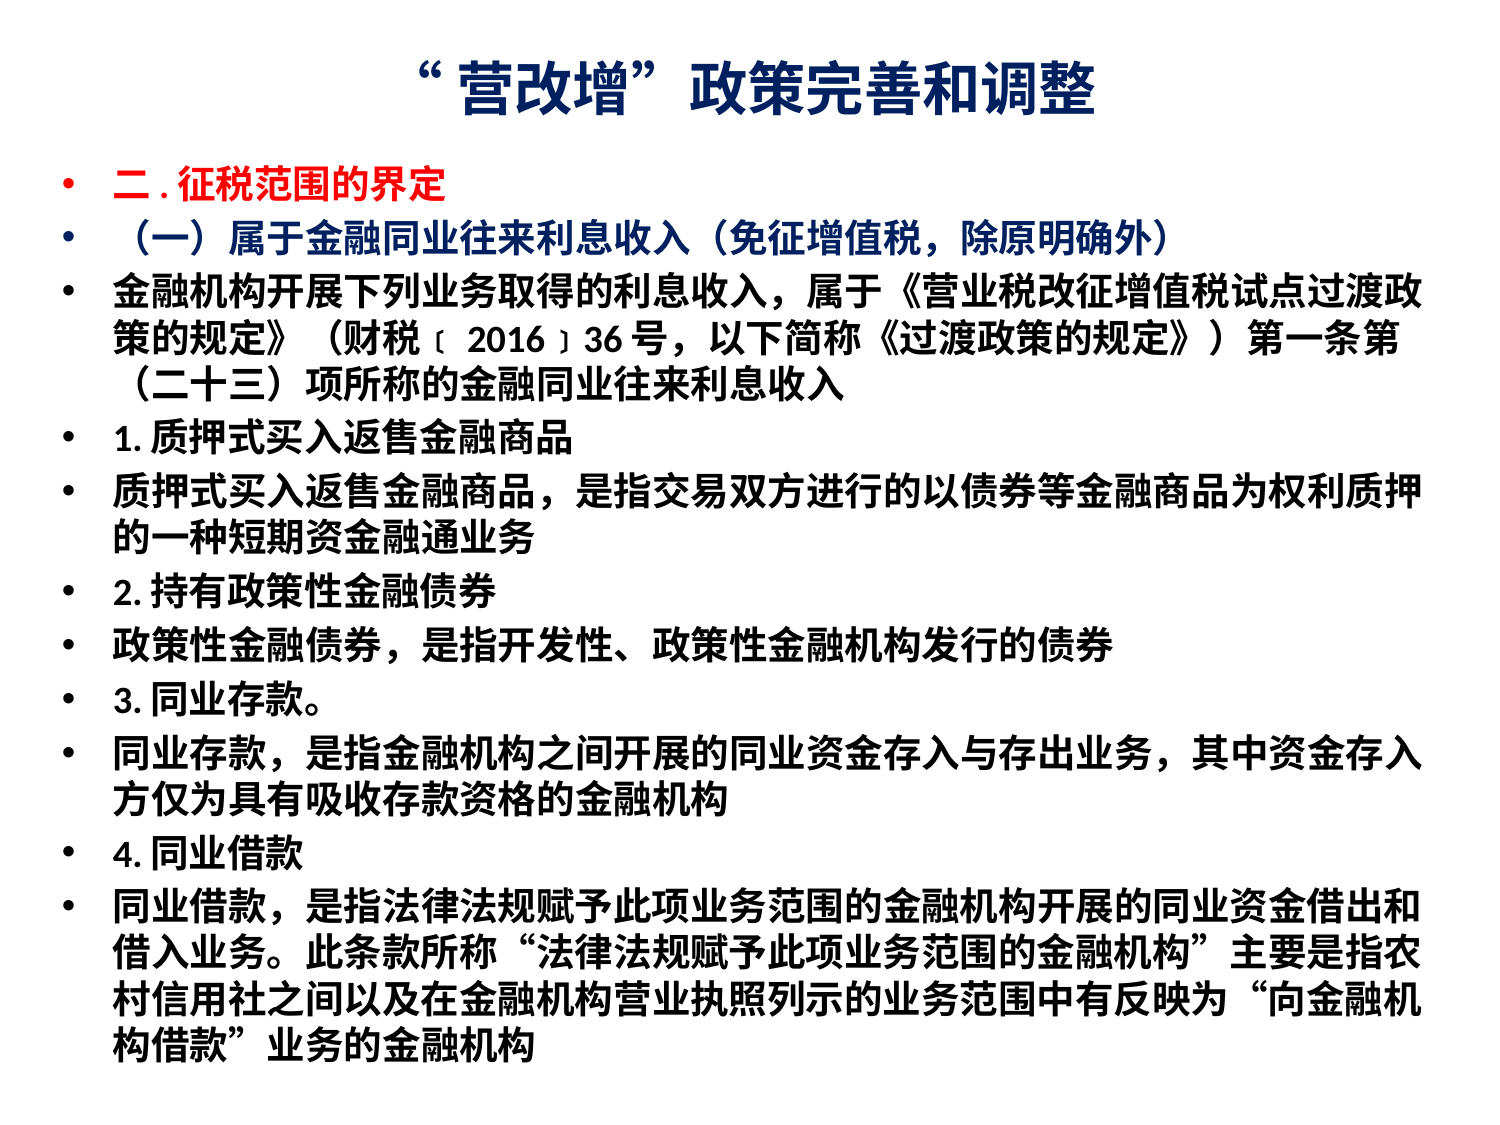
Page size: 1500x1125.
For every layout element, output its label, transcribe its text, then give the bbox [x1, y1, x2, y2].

list 二.征税范围的界定 （一）属于金融同业往来利息收入（免征增值税，除原明确外） 金融机构开展下列业务取得的利息收入，属于《营业税改征增值税试点过渡政策的规定》（财税﹝2016﹞36号，以下简称《过渡政策的规定》）第一条第（二十三）项所称的金融同业往来利息收入 1.质押式买入返售金融商品 质押式买入返售金融商品，是指交易双方进行的以债券等金融商品为权利质押的一种短期资金融通业务 2.持有政策性金融债券 政策性金融债券，是指开发性、政策性金融机构发行的债券 3.同业存款。 同业存款，是指金融机构之间开展的同业资金存入与存出业务，其中资金存入方仅为具有吸收存款资格的金融机构 4.同业借款 同业借款，是指法律法规赋予此项业务范围的金融机构开展的同业资金借出和借入业务。此条款所称“法律法规赋予此项业务范围的金融机构”主要是指农村信用社之间以及在金融机构营业执照列示的业务范围中有反映为“向金融机构借款”业务的金融机构 [46, 152, 1465, 1079]
title “营改增”政策完善和调整 [75, 45, 1407, 129]
